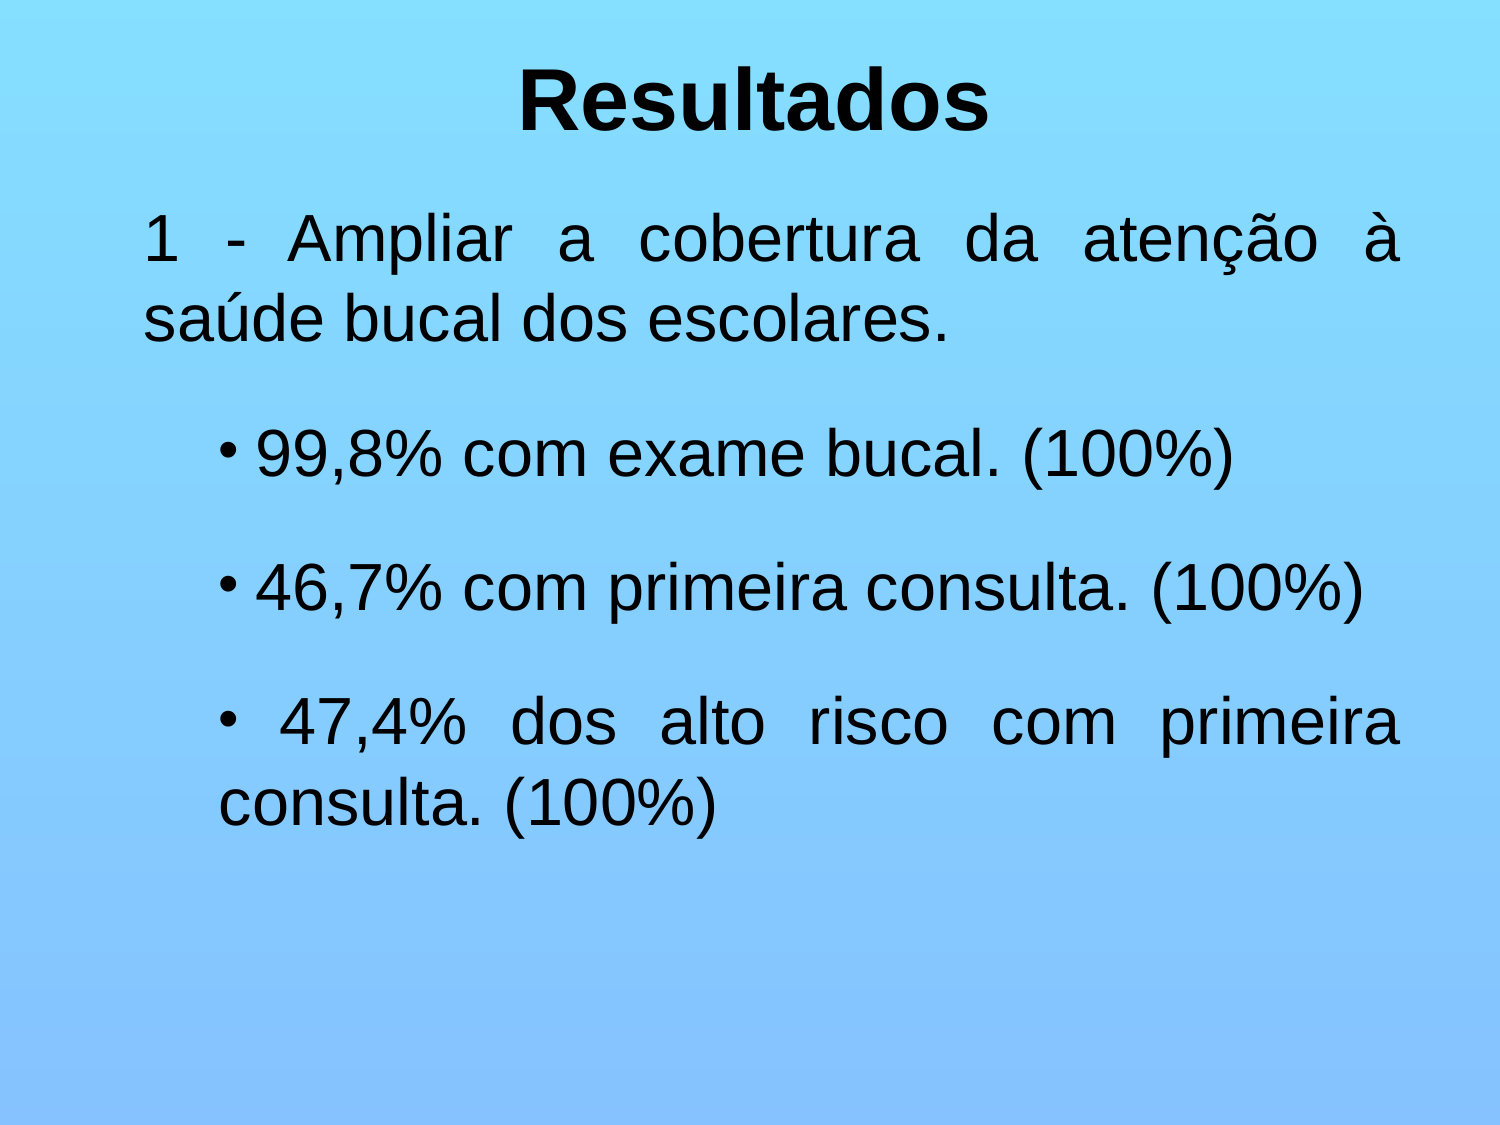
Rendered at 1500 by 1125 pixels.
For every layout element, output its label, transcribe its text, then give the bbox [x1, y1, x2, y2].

title Resultados [117, 35, 1393, 157]
subtitle 1 - Ampliar a cobertura da atenção à saúde bucal dos escolares. 99,8% com exame bucal. (100%) 46,7% com primeira consulta. (100%) 47,4% dos alto risco com primeira consulta. (100%) [128, 187, 1417, 956]
